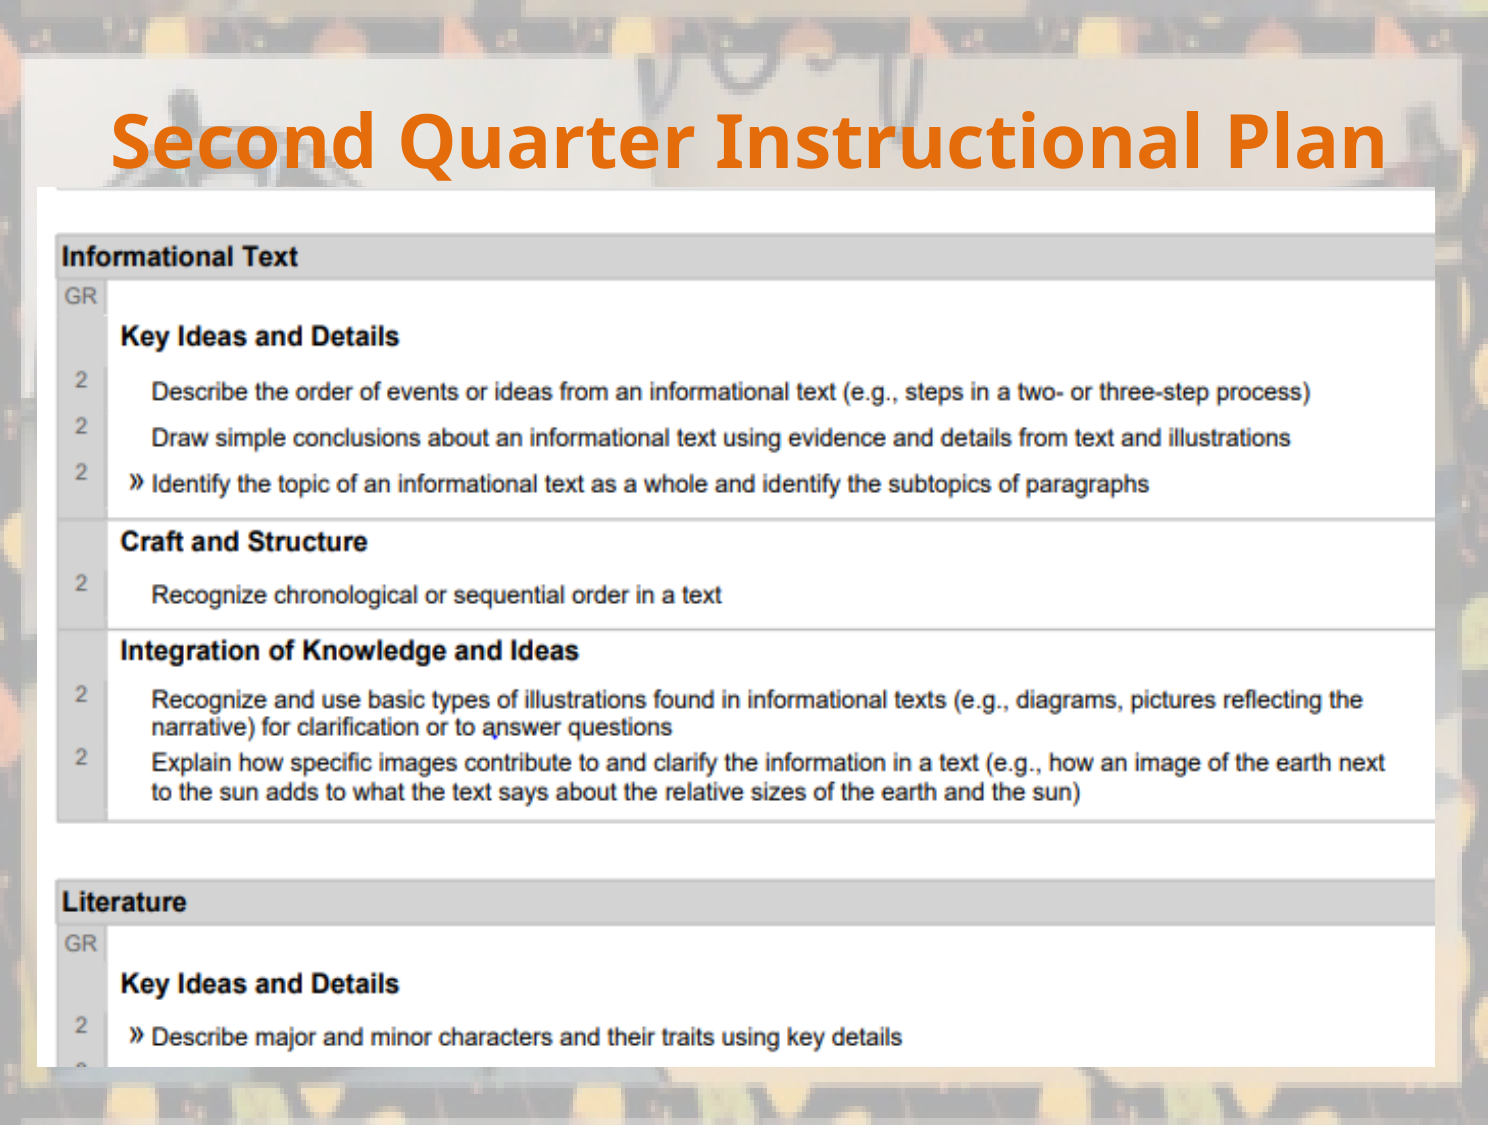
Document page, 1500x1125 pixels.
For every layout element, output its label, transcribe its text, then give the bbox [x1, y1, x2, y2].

title Second Quarter Instructional Plan [75, 45, 1425, 185]
picture [37, 187, 1436, 1067]
